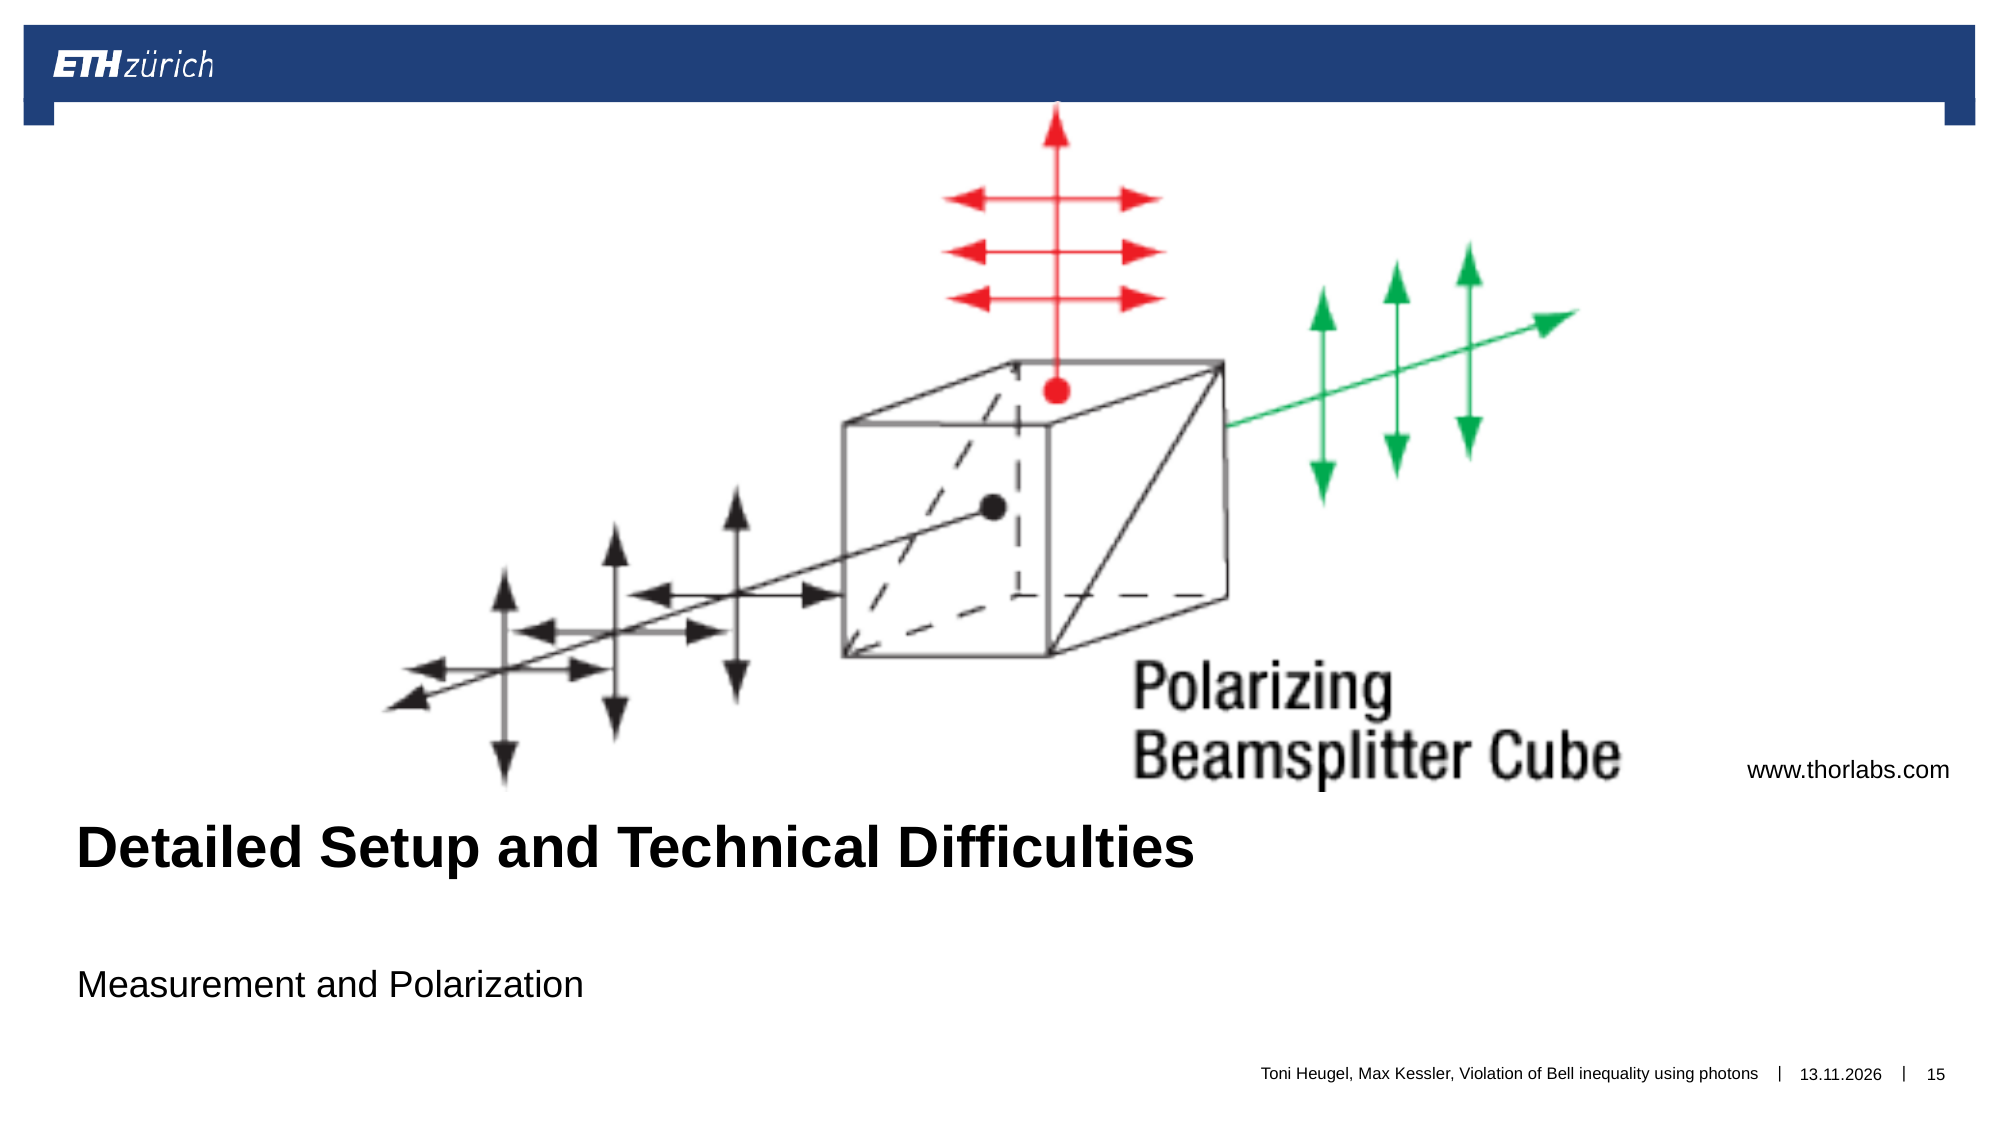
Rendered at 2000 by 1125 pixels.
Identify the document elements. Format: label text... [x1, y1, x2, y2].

title Detailed Setup and Technical Difficulties [53, 791, 1946, 953]
text_box www.thorlabs.com [1636, 746, 1966, 792]
footer Toni Heugel, Max Kessler, Violation of Bell inequality using photons [999, 1034, 1760, 1111]
subtitle Measurement and Polarization [53, 953, 1946, 1024]
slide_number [1790, 1034, 1892, 1112]
slide_number 15 [1906, 1034, 1966, 1112]
picture [367, 101, 1632, 792]
